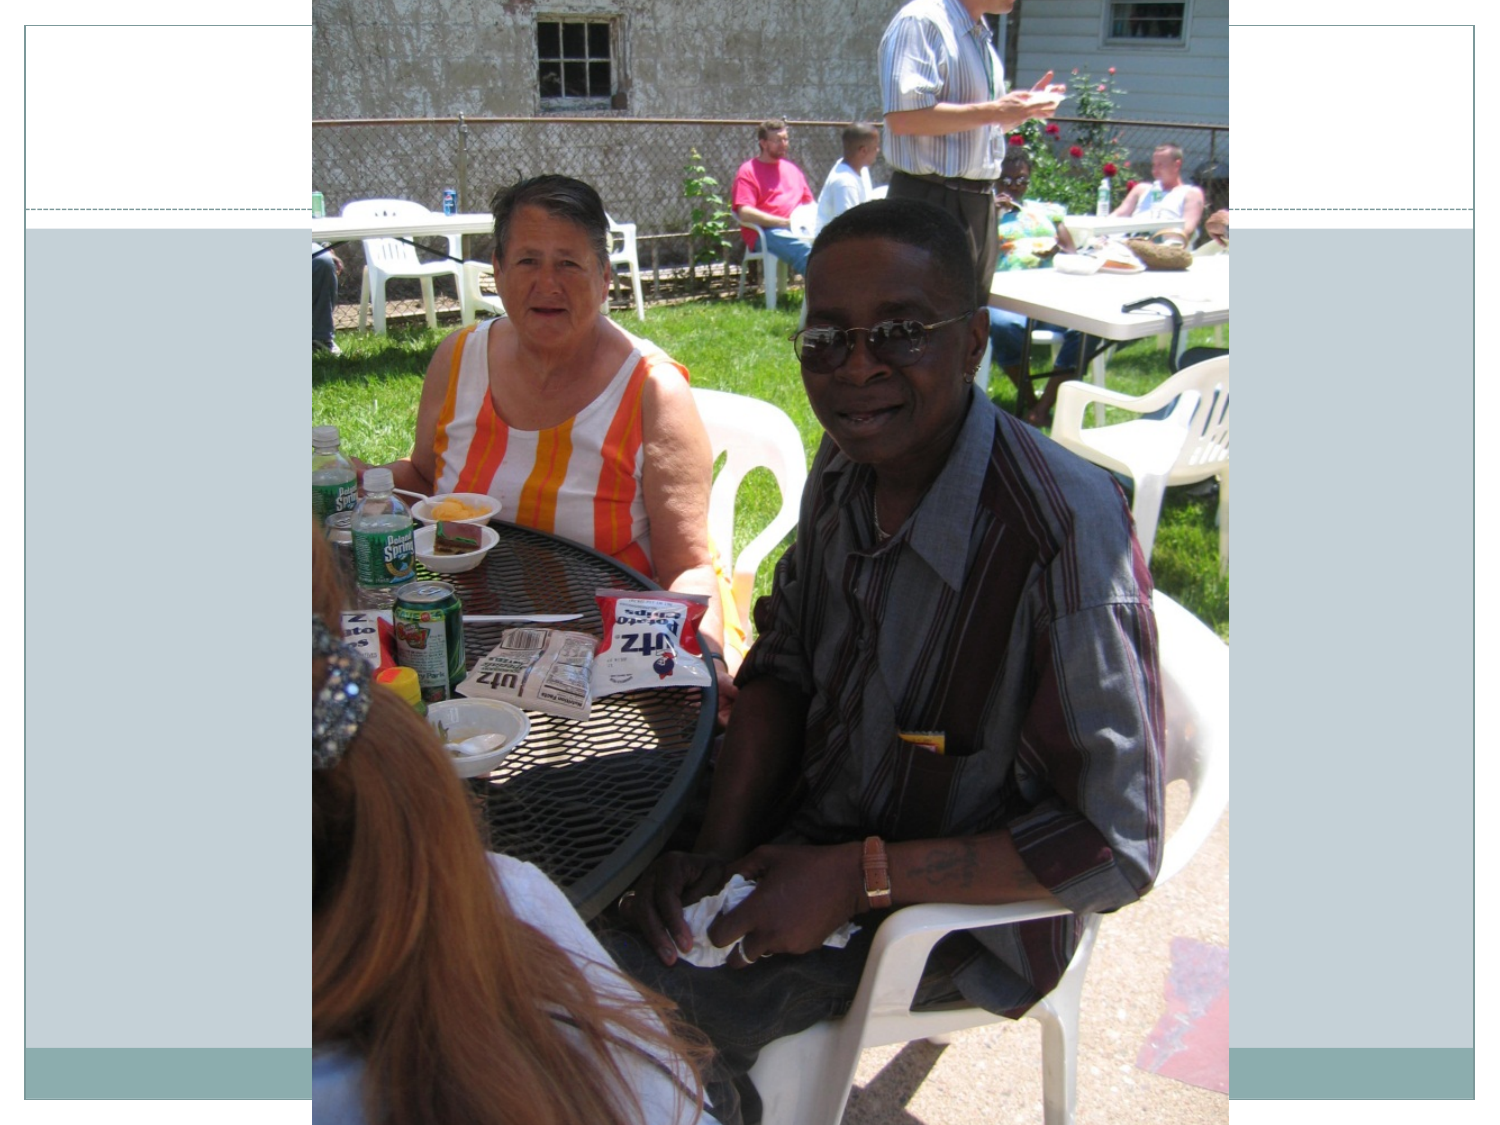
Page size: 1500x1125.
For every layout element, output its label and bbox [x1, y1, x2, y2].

list [312, 0, 1229, 1125]
